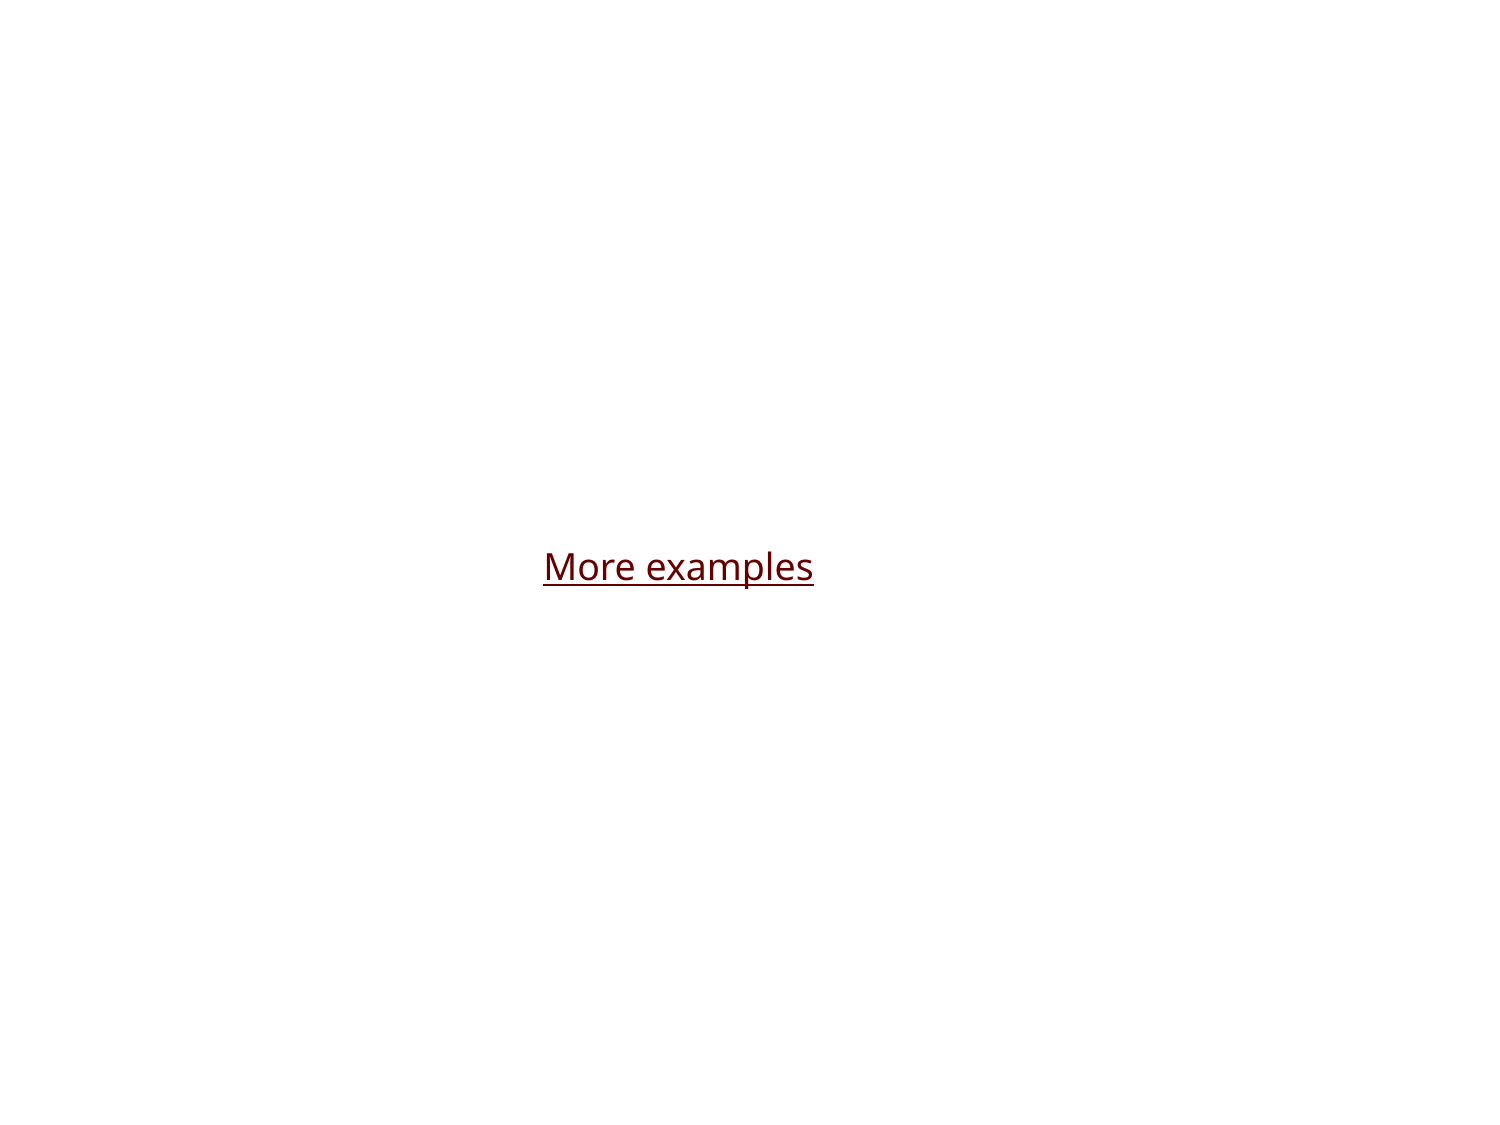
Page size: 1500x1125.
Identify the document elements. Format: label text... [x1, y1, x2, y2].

text_box More examples [528, 535, 830, 602]
